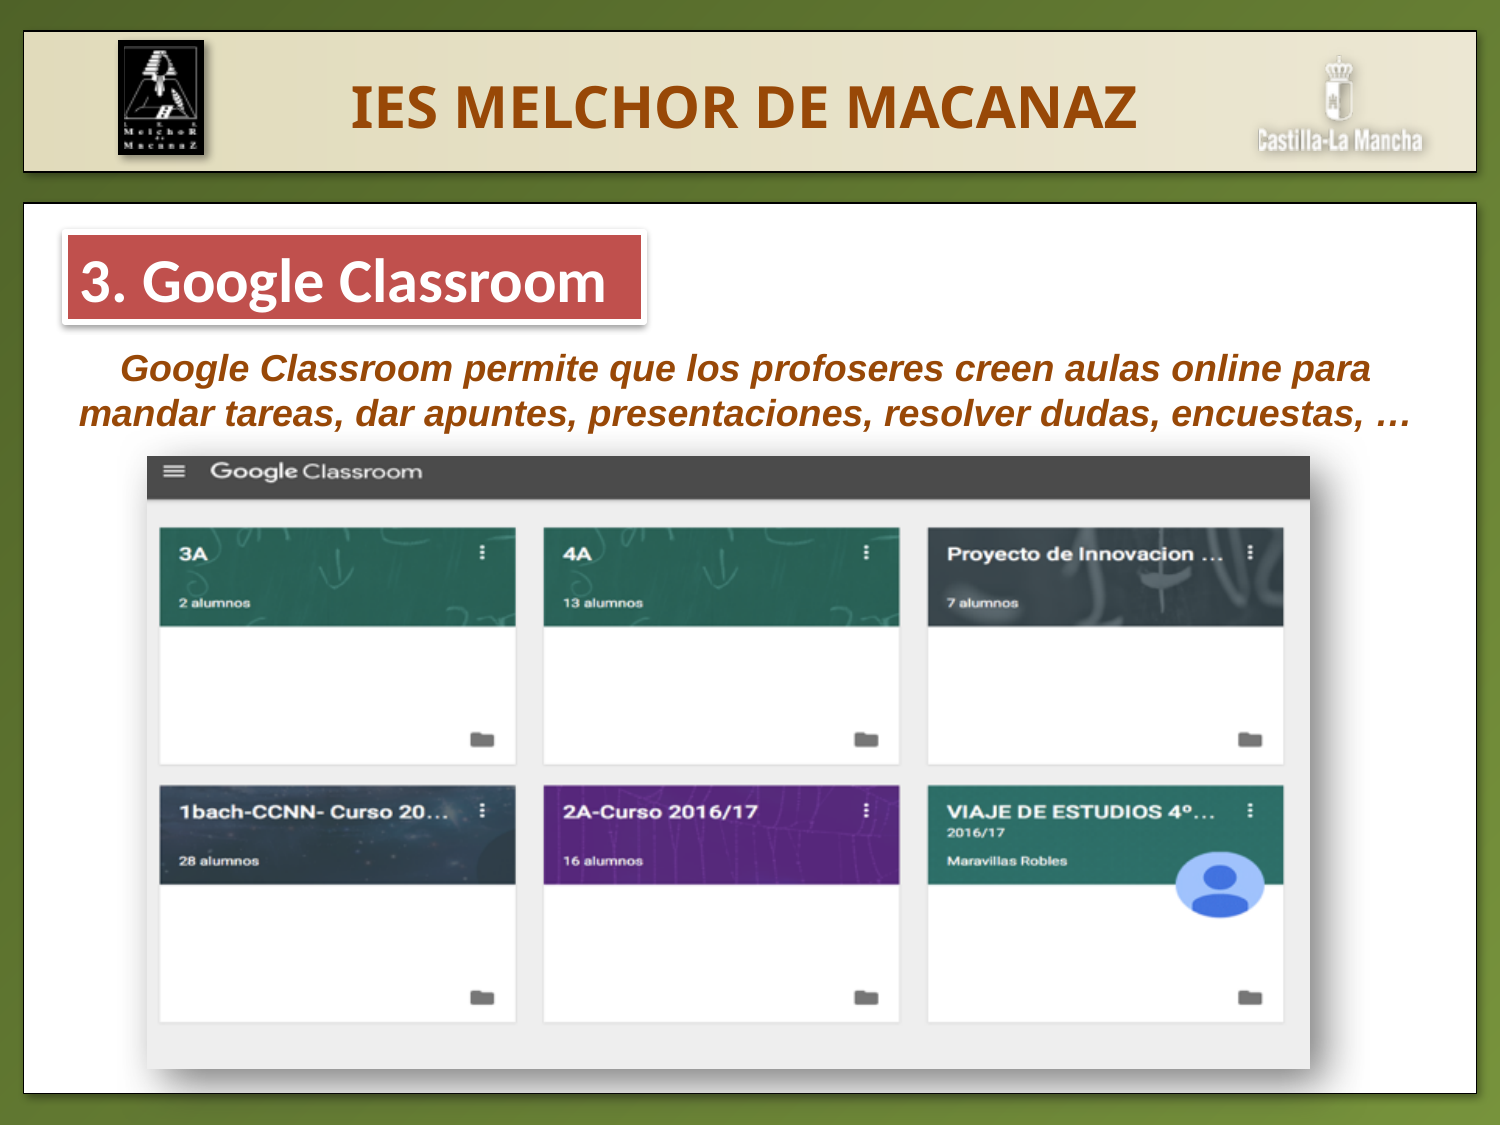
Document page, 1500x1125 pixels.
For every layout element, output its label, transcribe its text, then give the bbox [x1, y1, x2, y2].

picture [147, 456, 1310, 1069]
picture [1257, 54, 1422, 151]
text_box Google Classroom permite que los profoseres creen aulas online para mandar tareas, dar apuntes, presentaciones, resolver dudas, encuestas, … [60, 336, 1432, 442]
text_box 3. Google Classroom [62, 229, 647, 325]
picture [124, 46, 198, 149]
